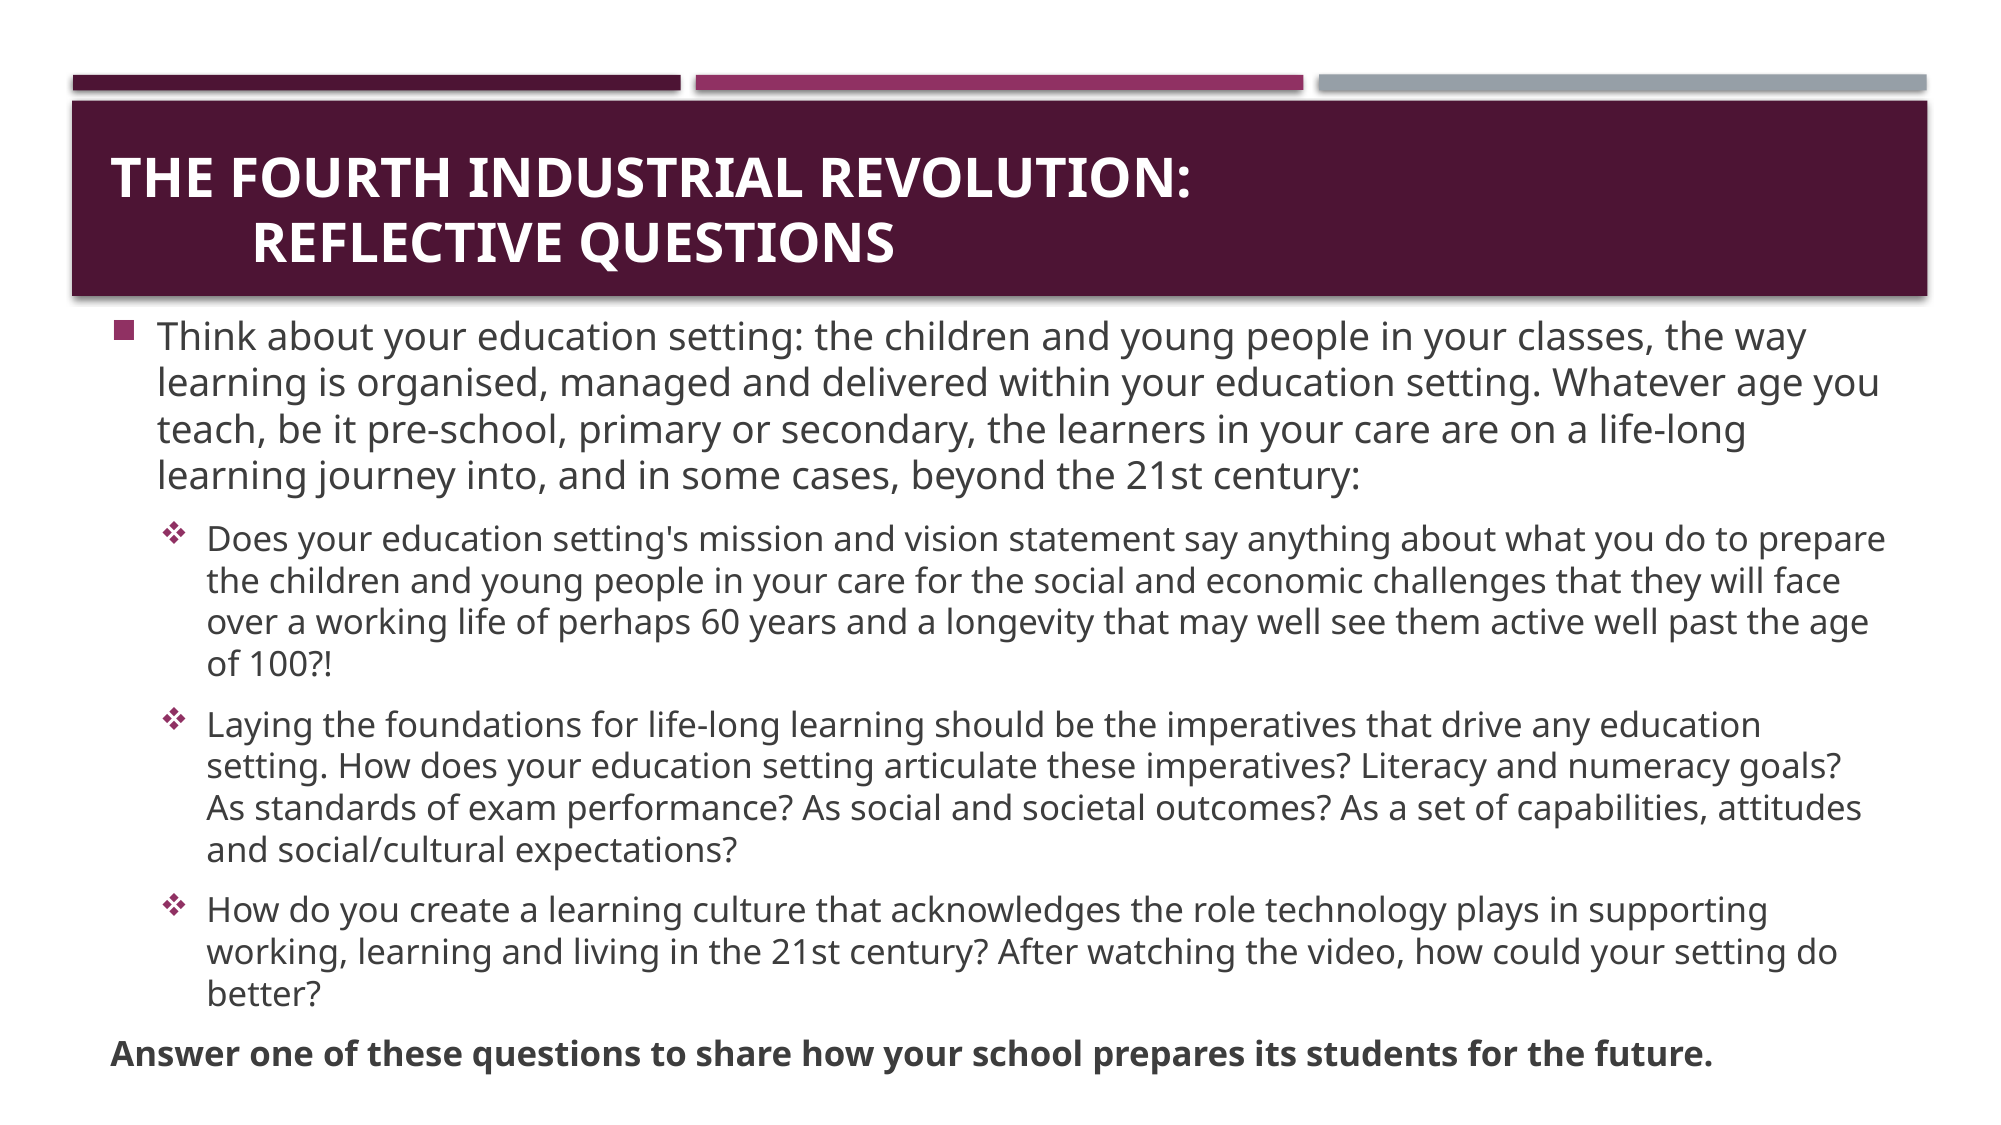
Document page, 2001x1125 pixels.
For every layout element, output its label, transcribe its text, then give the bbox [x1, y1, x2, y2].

title The Fourth Industrial Revolution: Reflective questions [95, 115, 1905, 282]
list Think about your education setting: the children and young people in your classes, the way learning is organised, managed and delivered within your education setting. Whatever age you teach, be it pre-school, primary or secondary, the learners in your care are on a life-long learning journey into, and in some cases, beyond the 21st century: Does your education setting's mission and vision statement say anything about what you do to prepare the children and young people in your care for the social and economic challenges that they will face over a working life of perhaps 60 years and a longevity that may well see them active well past the age of 100?! Laying the foundations for life-long learning should be the imperatives that drive any education setting. How does your education setting articulate these imperatives? Literacy and numeracy goals? As standards of exam performance? As social and societal outcomes? As a set of capabilities, attitudes and social/cultural expectations? How do you create a learning culture that acknowledges the role technology plays in supporting working, learning and living in the 21st century? After watching the video, how could your setting do better? Answer one of these questions to share how your school prepares its students for the future. [95, 303, 1905, 1082]
